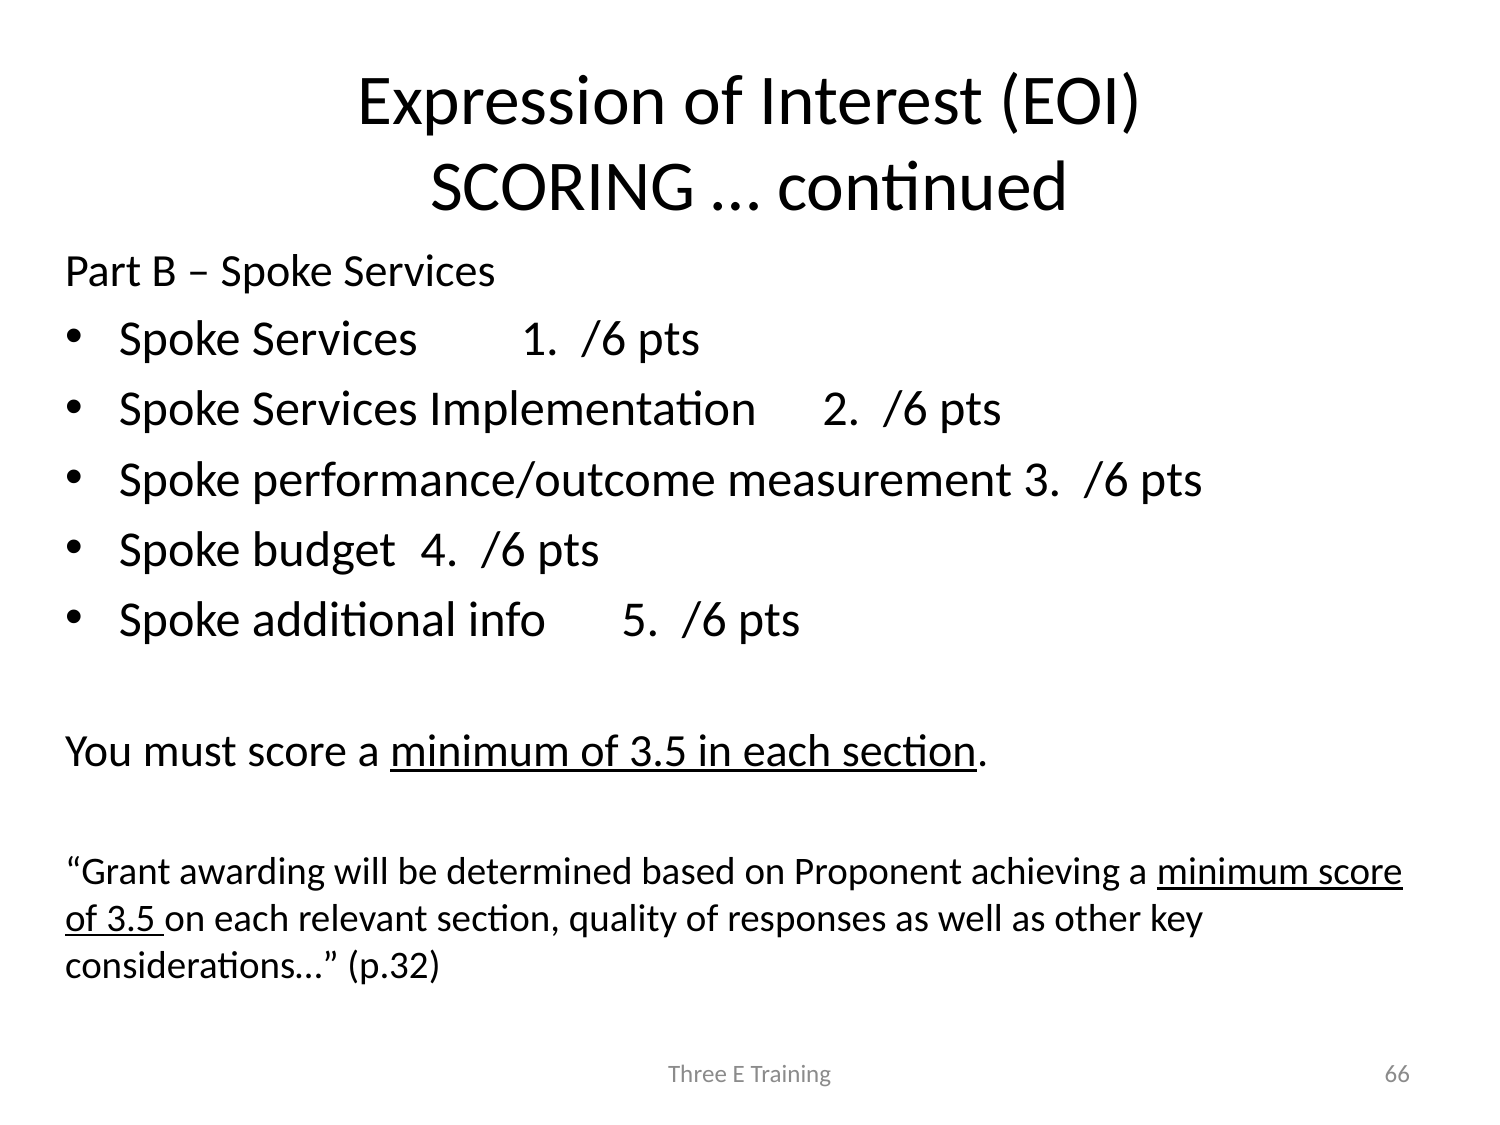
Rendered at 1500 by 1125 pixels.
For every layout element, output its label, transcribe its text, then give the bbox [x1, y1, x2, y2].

slide_number 66 [1074, 1042, 1425, 1103]
title Expression of Interest (EOI) SCORING … continued [75, 45, 1425, 232]
list Part B – Spoke Services Spoke Services 1. /6 pts Spoke Services Implementation 2. /6 pts Spoke performance/outcome measurement 3. /6 pts Spoke budget 4. /6 pts Spoke additional info 5. /6 pts You must score a minimum of 3.5 in each section. “Grant awarding will be determined based on Proponent achieving a minimum score of 3.5 on each relevant section, quality of responses as well as other key considerations…” (p.32) [50, 232, 1450, 1005]
footer Three E Training [512, 1042, 988, 1103]
